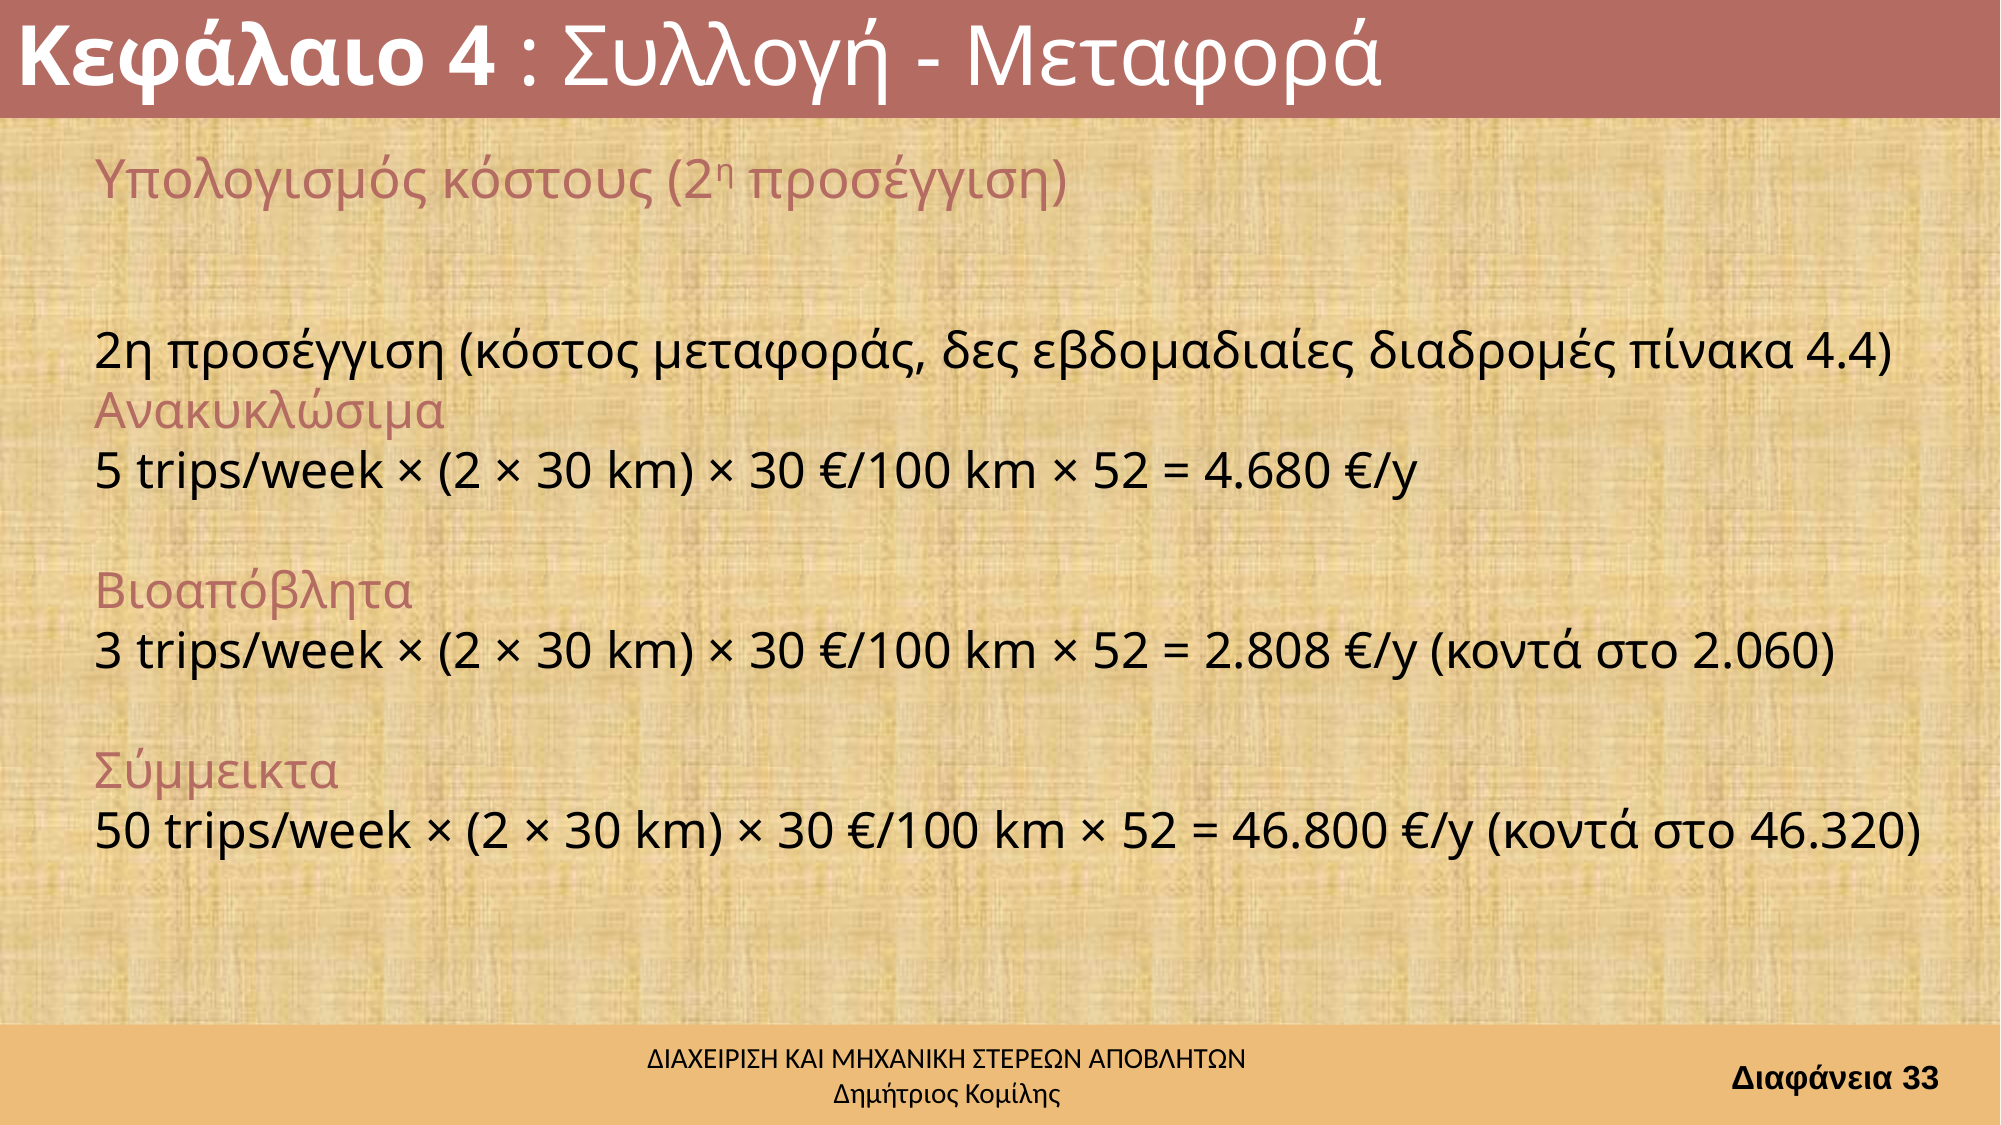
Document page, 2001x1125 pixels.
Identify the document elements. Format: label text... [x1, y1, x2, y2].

text_box 2η προσέγγιση (κόστος μεταφοράς, δες εβδομαδιαίες διαδρομές πίνακα 4.4) Ανακυκλώσιμα 5 trips/week × (2 × 30 km) × 30 €/100 km × 52 = 4.680 €/y Βιοαπόβλητα 3 trips/week × (2 × 30 km) × 30 €/100 km × 52 = 2.808 €/y (κοντά στο 2.060) Σύμμεικτα 50 trips/week × (2 × 30 km) × 30 €/100 km × 52 = 46.800 €/y (κοντά στο 46.320) [79, 311, 2000, 867]
picture [0, 0, 2001, 1125]
text_box ΔΙΑΧΕΙΡΙΣΗ ΚΑΙ ΜΗΧΑΝΙΚΗ ΣΤΕΡΕΩΝ ΑΠΟΒΛΗΤΩΝ Δημήτριος Κομίλης [152, 1055, 1644, 1125]
text_box Διαφάνεια 33 [1644, 1048, 1954, 1125]
text_box Υπολογισμός κόστους (2η προσέγγιση) [79, 149, 1692, 211]
title Κεφάλαιο 4 : Συλλογή - Μεταφορά [0, 0, 2000, 118]
text_box [0, 1024, 2000, 1125]
